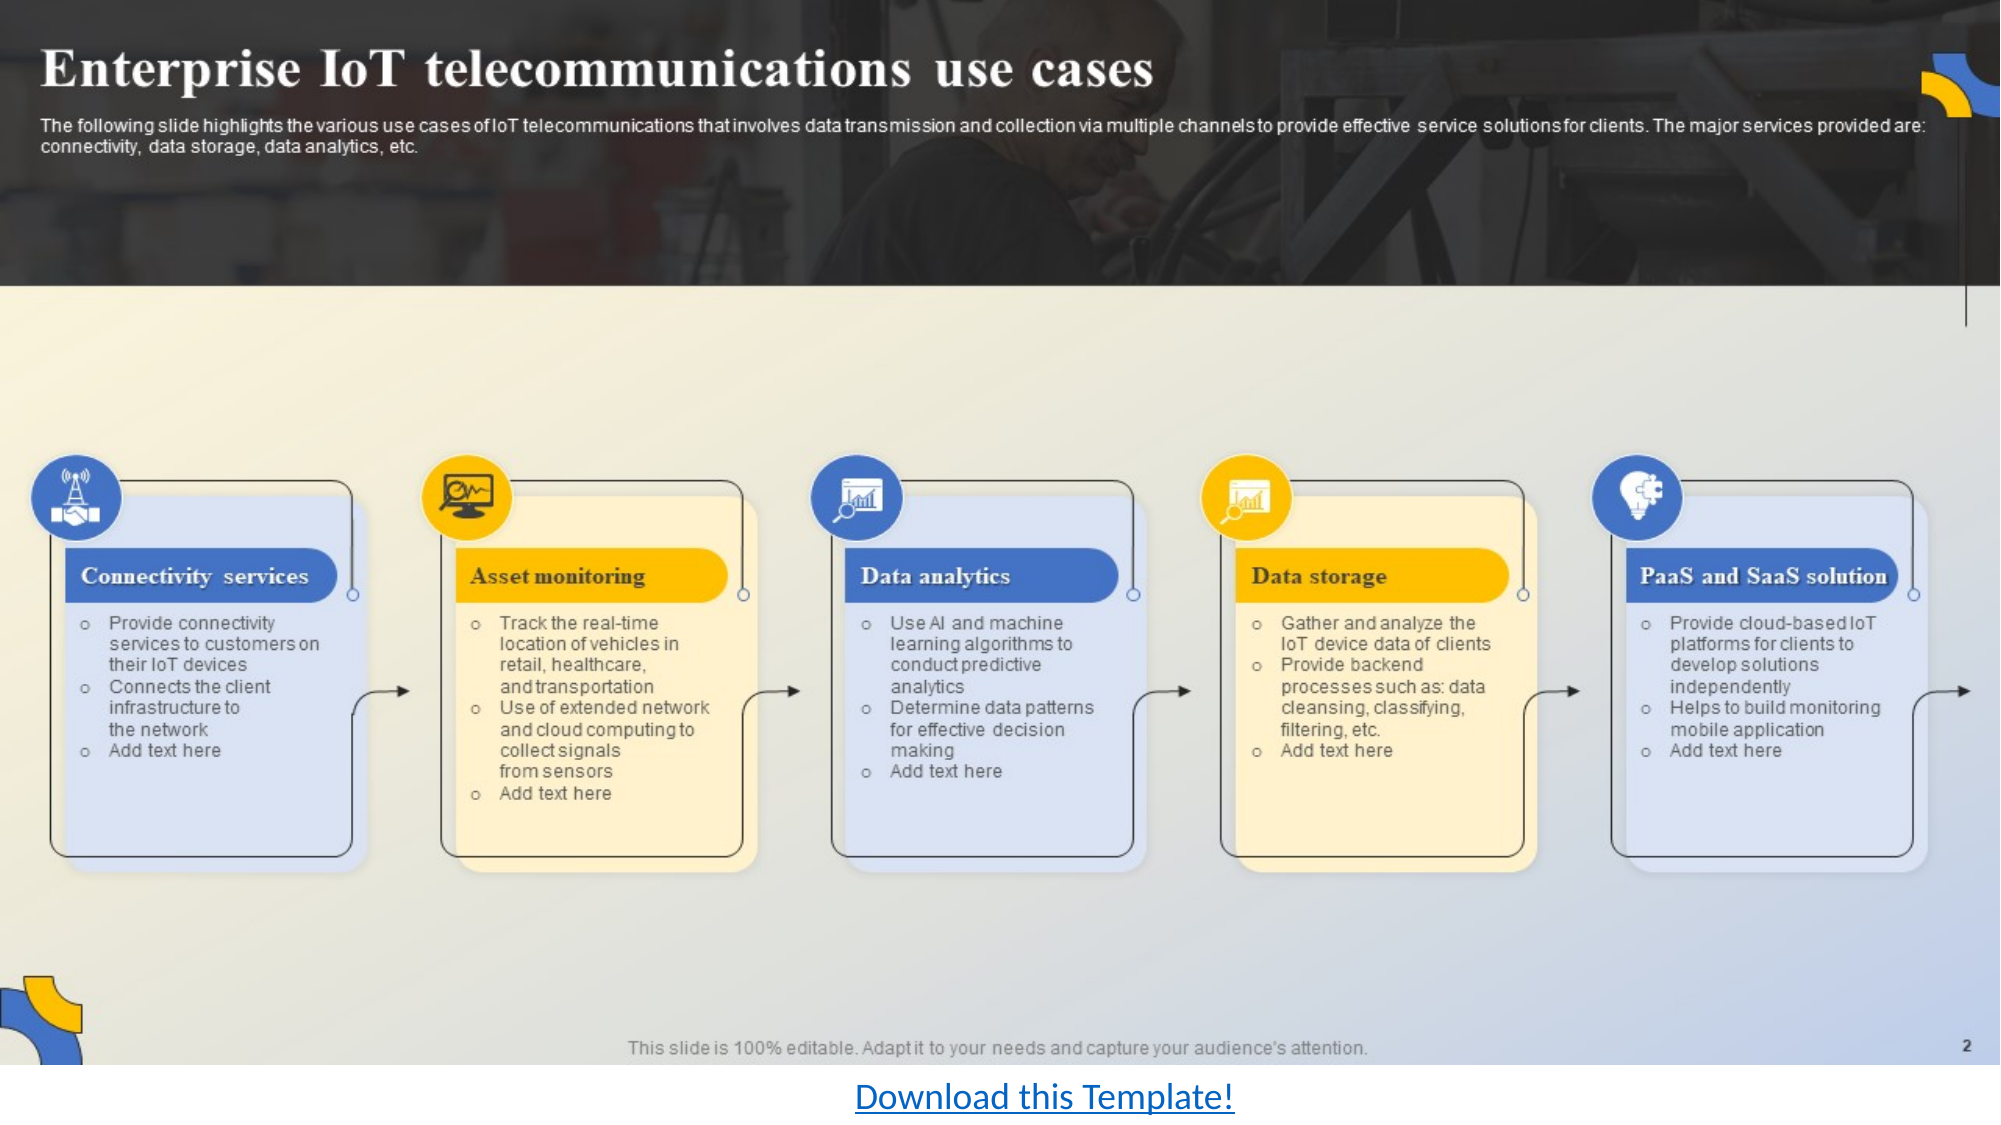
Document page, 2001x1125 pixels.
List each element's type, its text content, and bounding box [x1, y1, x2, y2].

text_box Download this Template! [840, 1065, 1489, 1125]
picture [0, 0, 2000, 1065]
